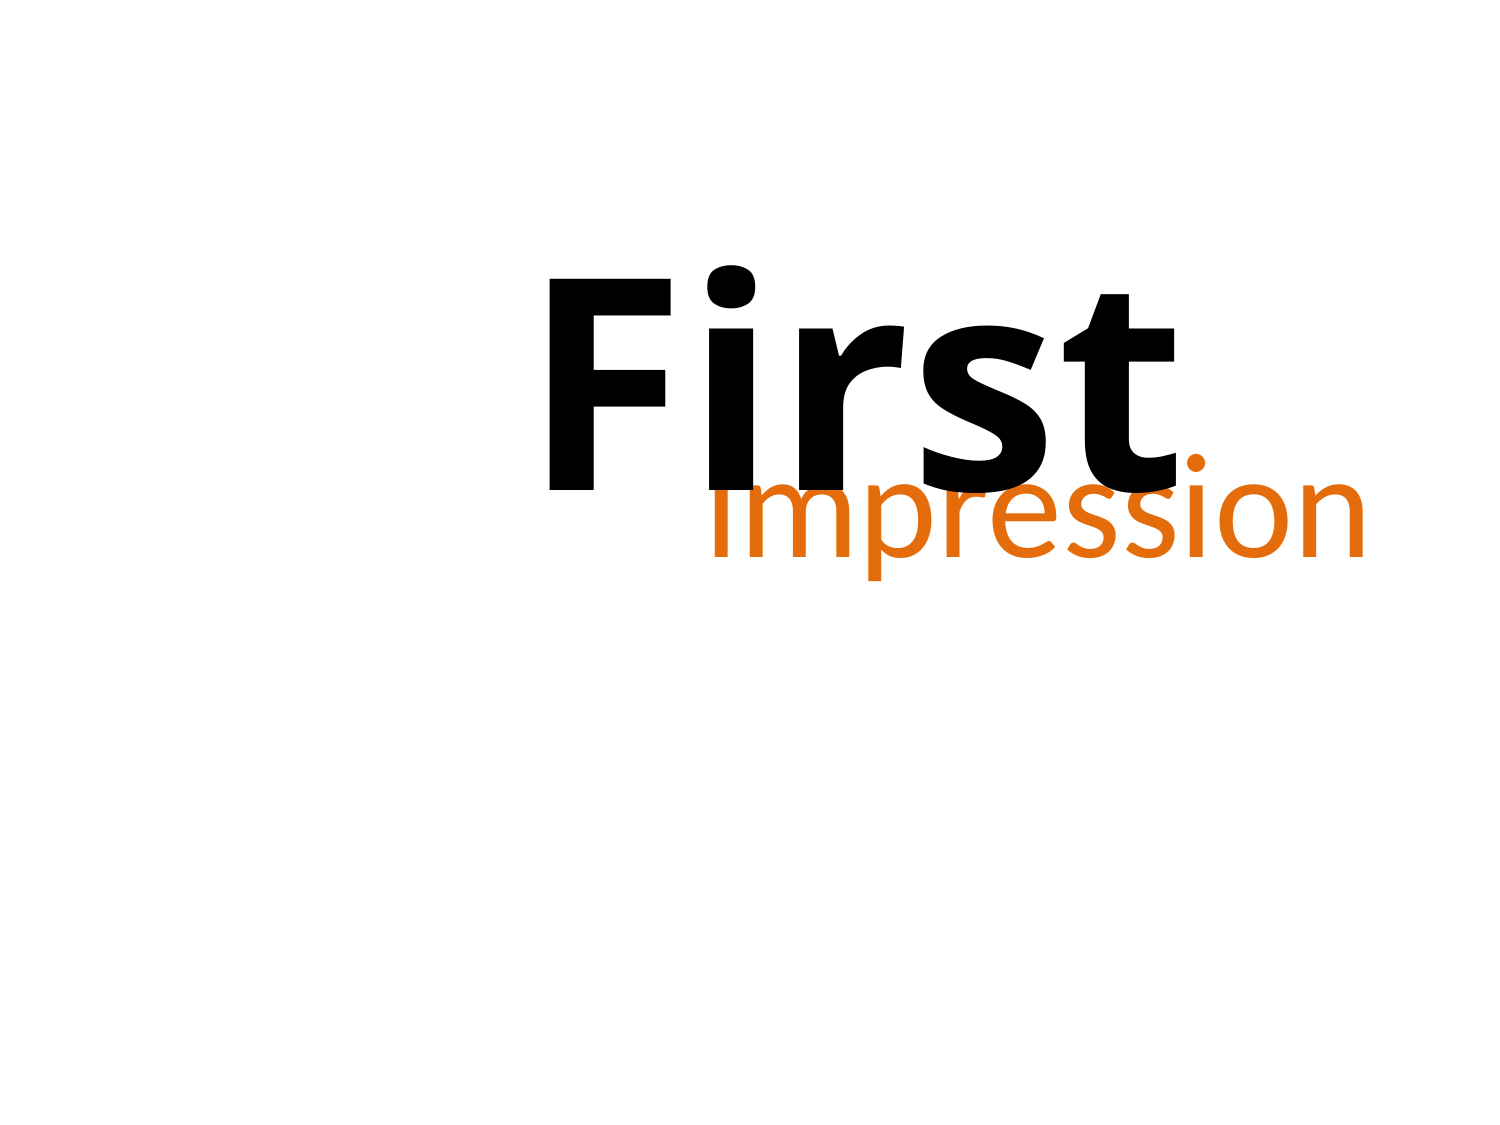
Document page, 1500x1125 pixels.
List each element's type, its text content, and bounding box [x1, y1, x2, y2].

title impression [450, 362, 1388, 679]
text_box First [509, 187, 1201, 558]
